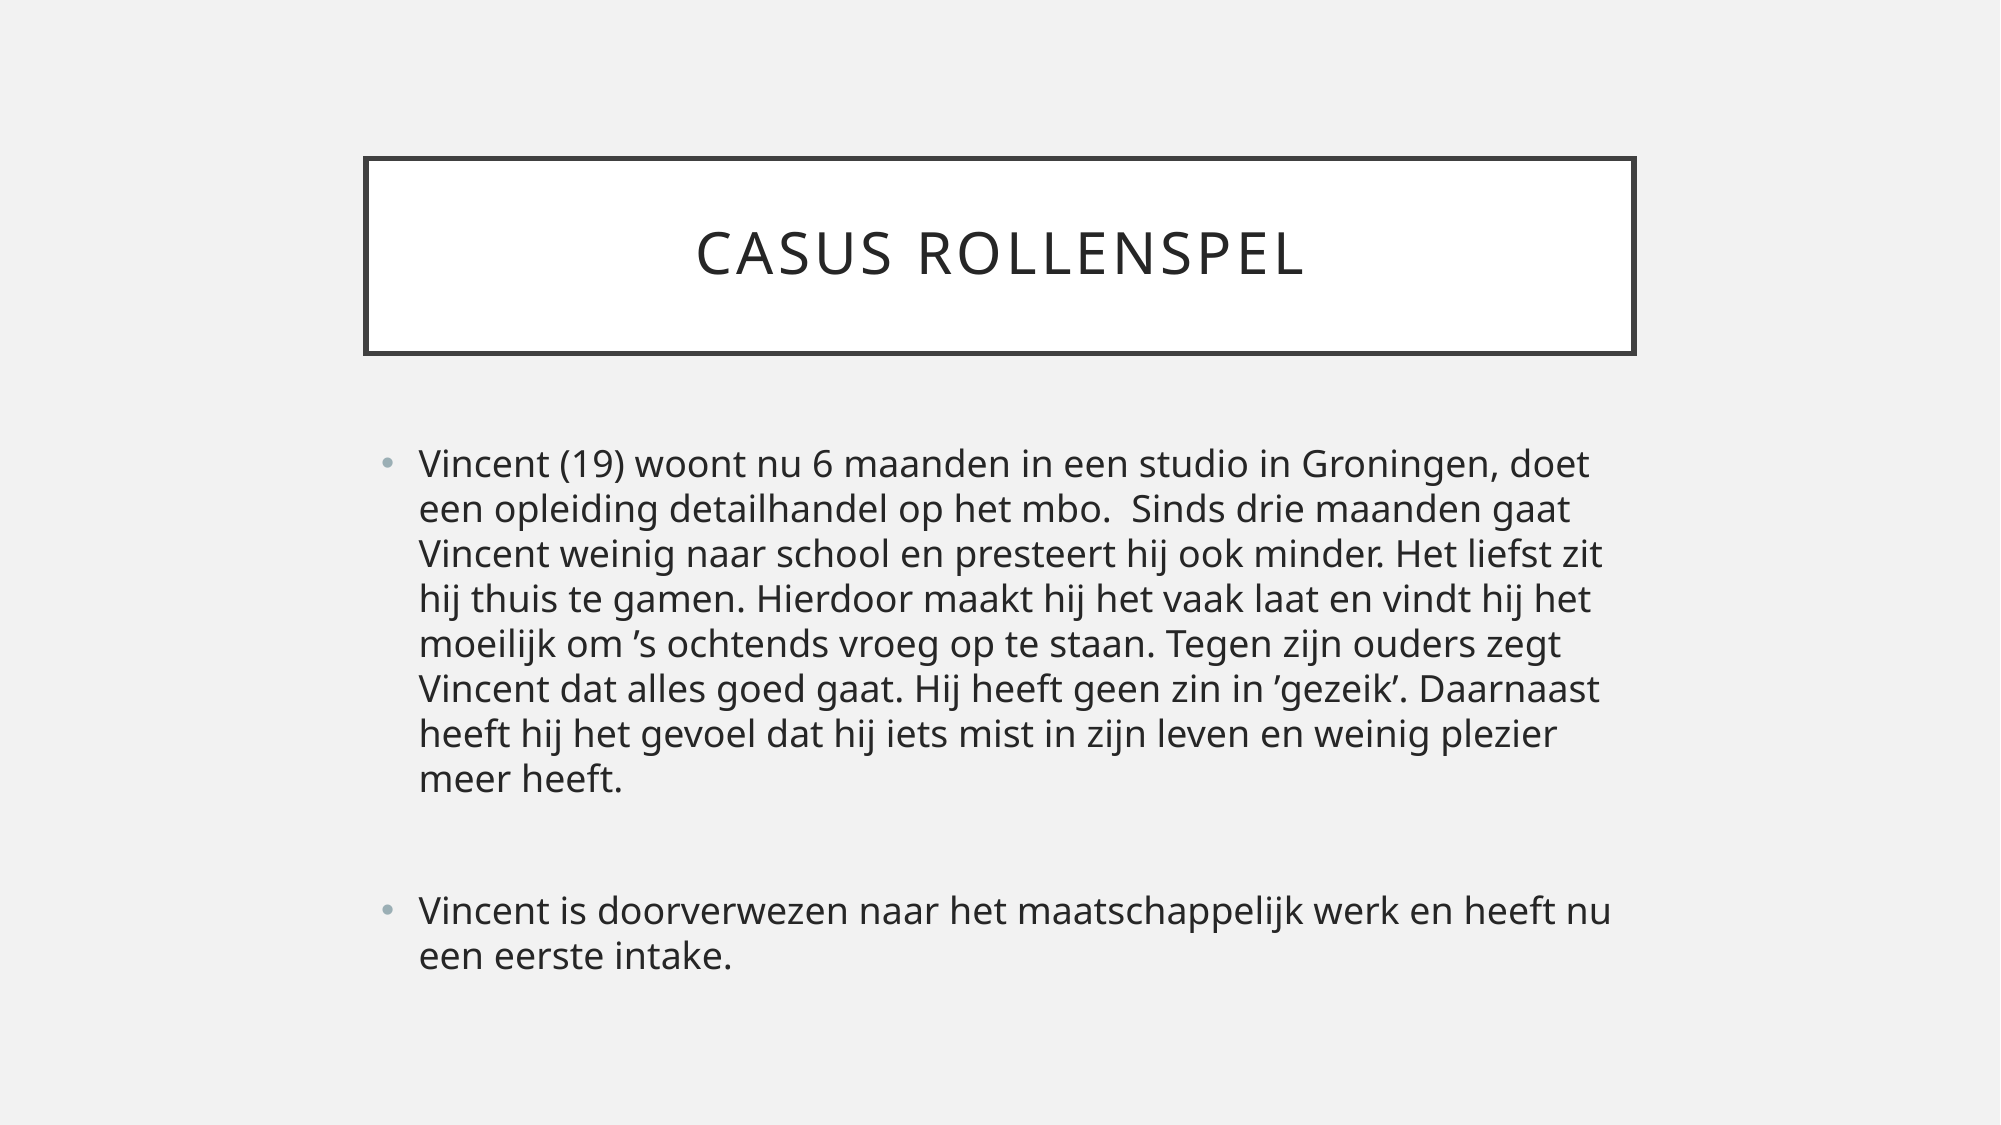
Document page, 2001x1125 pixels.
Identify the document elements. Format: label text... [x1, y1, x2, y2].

list Vincent (19) woont nu 6 maanden in een studio in Groningen, doet een opleiding detailhandel op het mbo. Sinds drie maanden gaat Vincent weinig naar school en presteert hij ook minder. Het liefst zit hij thuis te gamen. Hierdoor maakt hij het vaak laat en vindt hij het moeilijk om ’s ochtends vroeg op te staan. Tegen zijn ouders zegt Vincent dat alles goed gaat. Hij heeft geen zin in ’gezeik’. Daarnaast heeft hij het gevoel dat hij iets mist in zijn leven en weinig plezier meer heeft. Vincent is doorverwezen naar het maatschappelijk werk en heeft nu een eerste intake. [366, 432, 1634, 942]
title Casus rollenspel [363, 156, 1637, 356]
